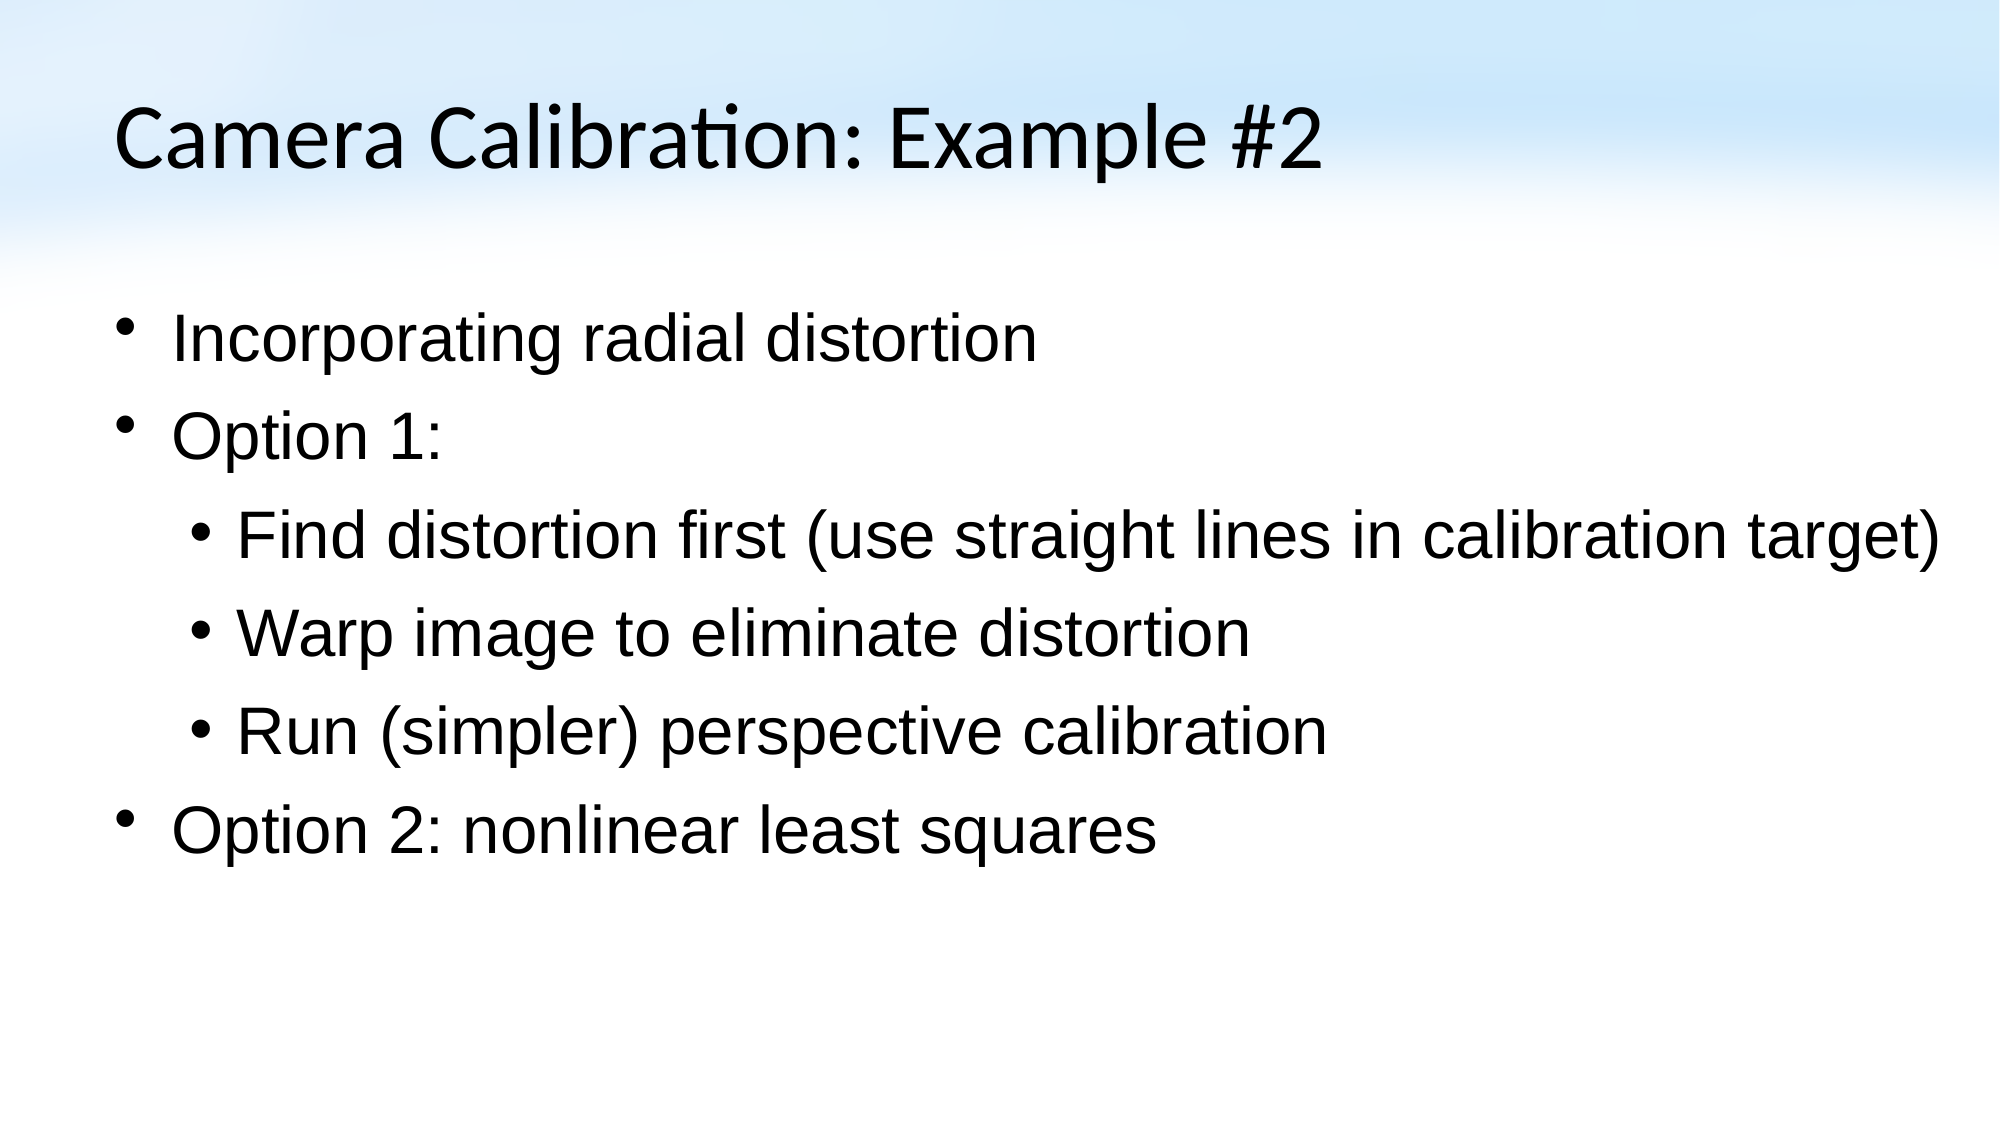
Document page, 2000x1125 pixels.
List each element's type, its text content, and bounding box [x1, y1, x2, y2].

title Camera Calibration: Example #2 [99, 37, 1963, 226]
picture [0, 0, 2000, 1125]
list Incorporating radial distortion Option 1: Find distortion first (use straight lines in calibration target) Warp image to eliminate distortion Run (simpler) perspective calibration Option 2: nonlinear least squares [99, 282, 1981, 1026]
